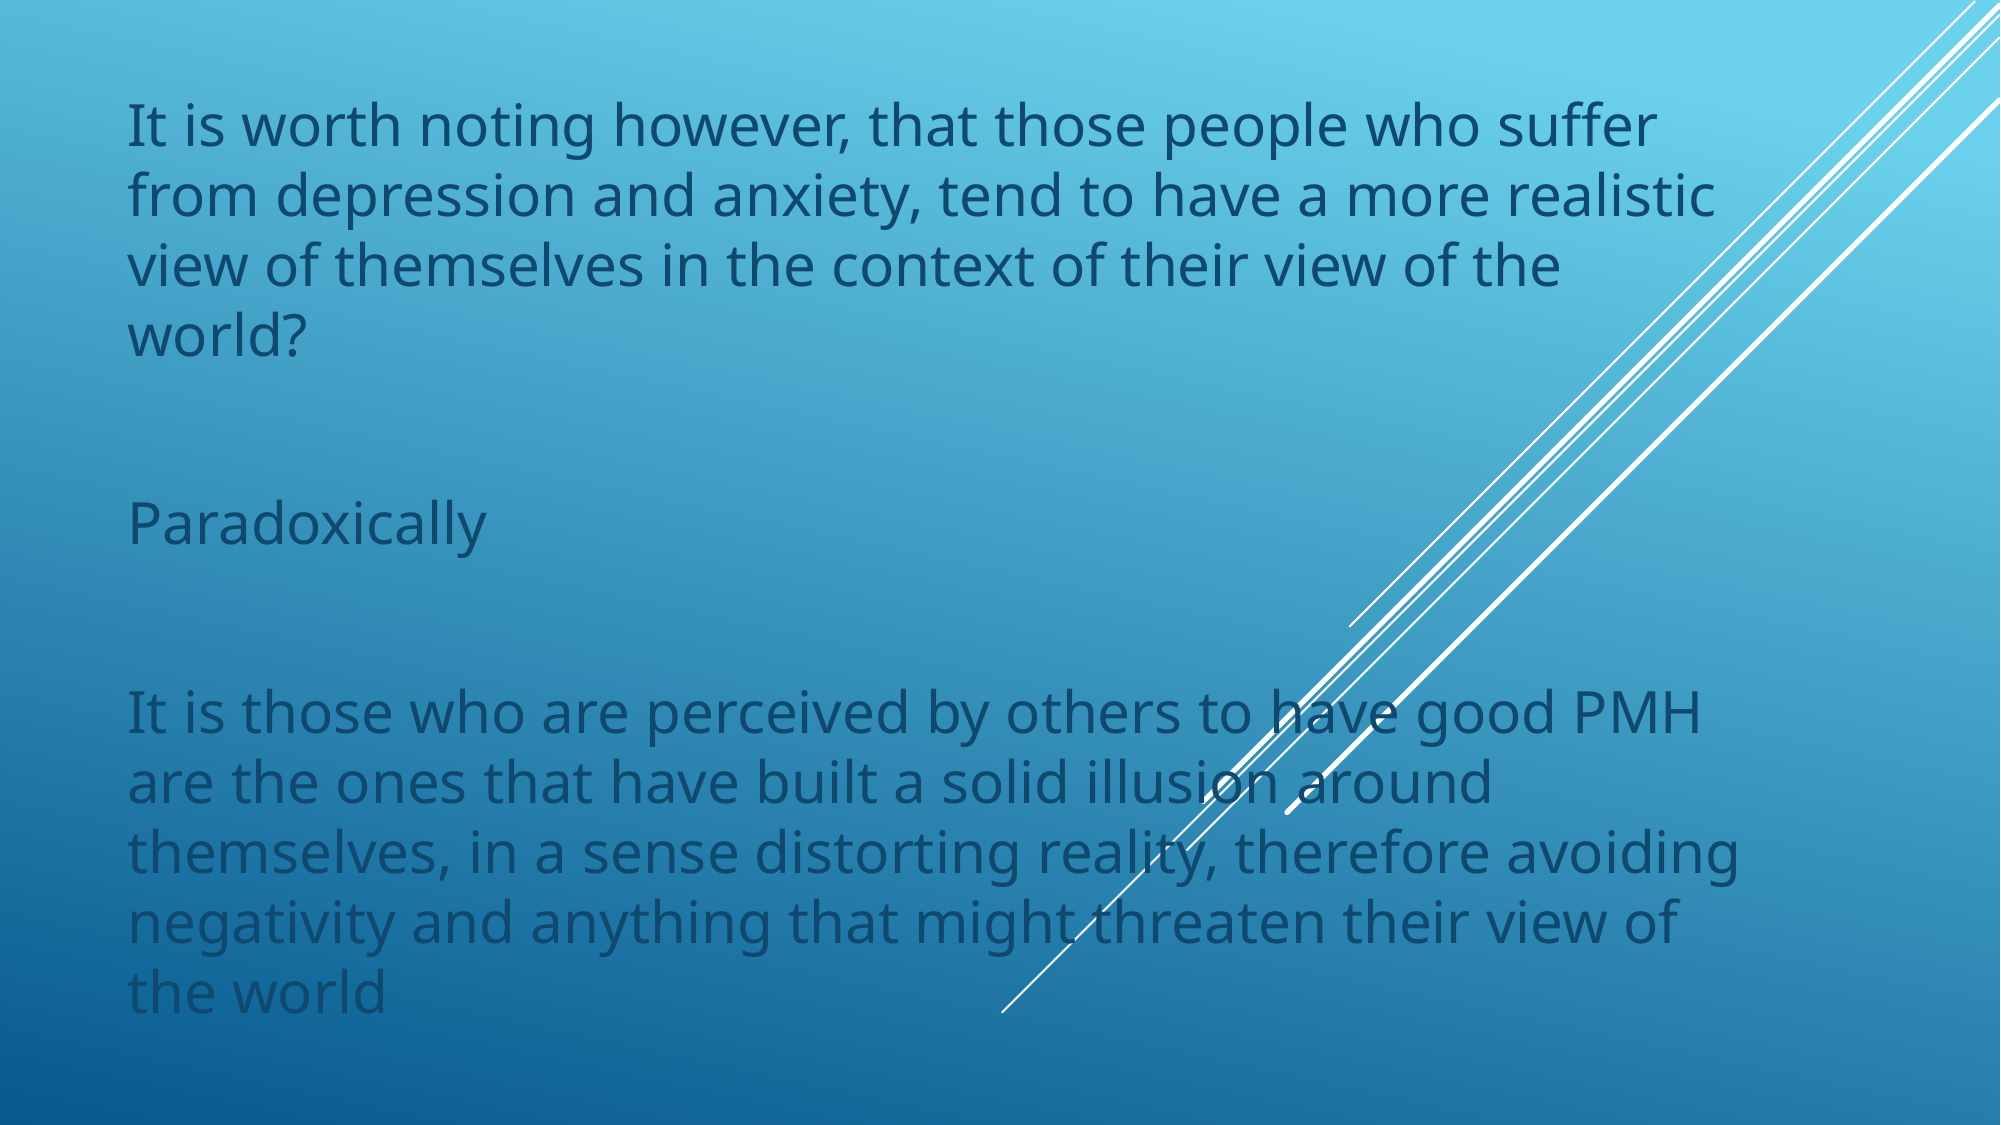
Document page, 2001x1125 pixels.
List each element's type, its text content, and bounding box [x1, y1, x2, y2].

subtitle It is worth noting however, that those people who suffer from depression and anxiety, tend to have a more realistic view of themselves in the context of their view of the world? Paradoxically It is those who are perceived by others to have good PMH are the ones that have built a solid illusion around themselves, in a sense distorting reality, therefore avoiding negativity and anything that might threaten their view of the world [112, 80, 1769, 1038]
